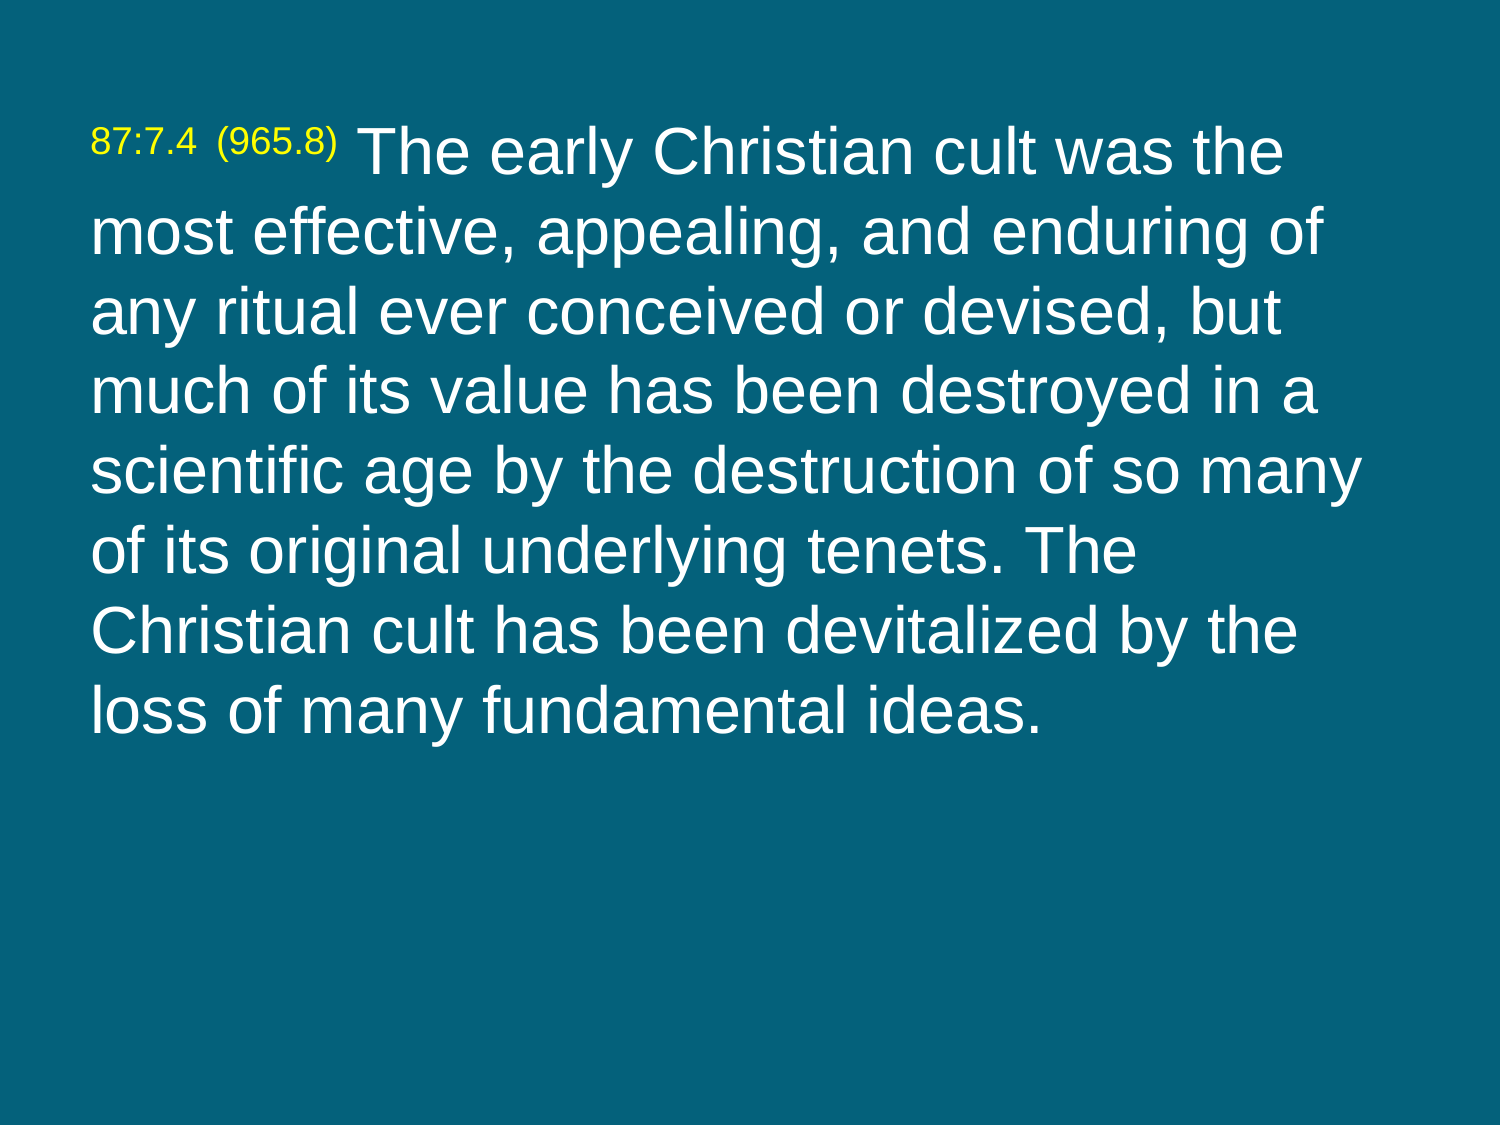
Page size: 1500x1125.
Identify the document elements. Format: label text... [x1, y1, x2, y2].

list 87:7.4 (965.8) The early Christian cult was the most effective, appealing, and enduring of any ritual ever conceived or devised, but much of its value has been destroyed in a scientific age by the destruction of so many of its original underlying tenets. The Christian cult has been devitalized by the loss of many fundamental ideas. [75, 99, 1425, 1005]
